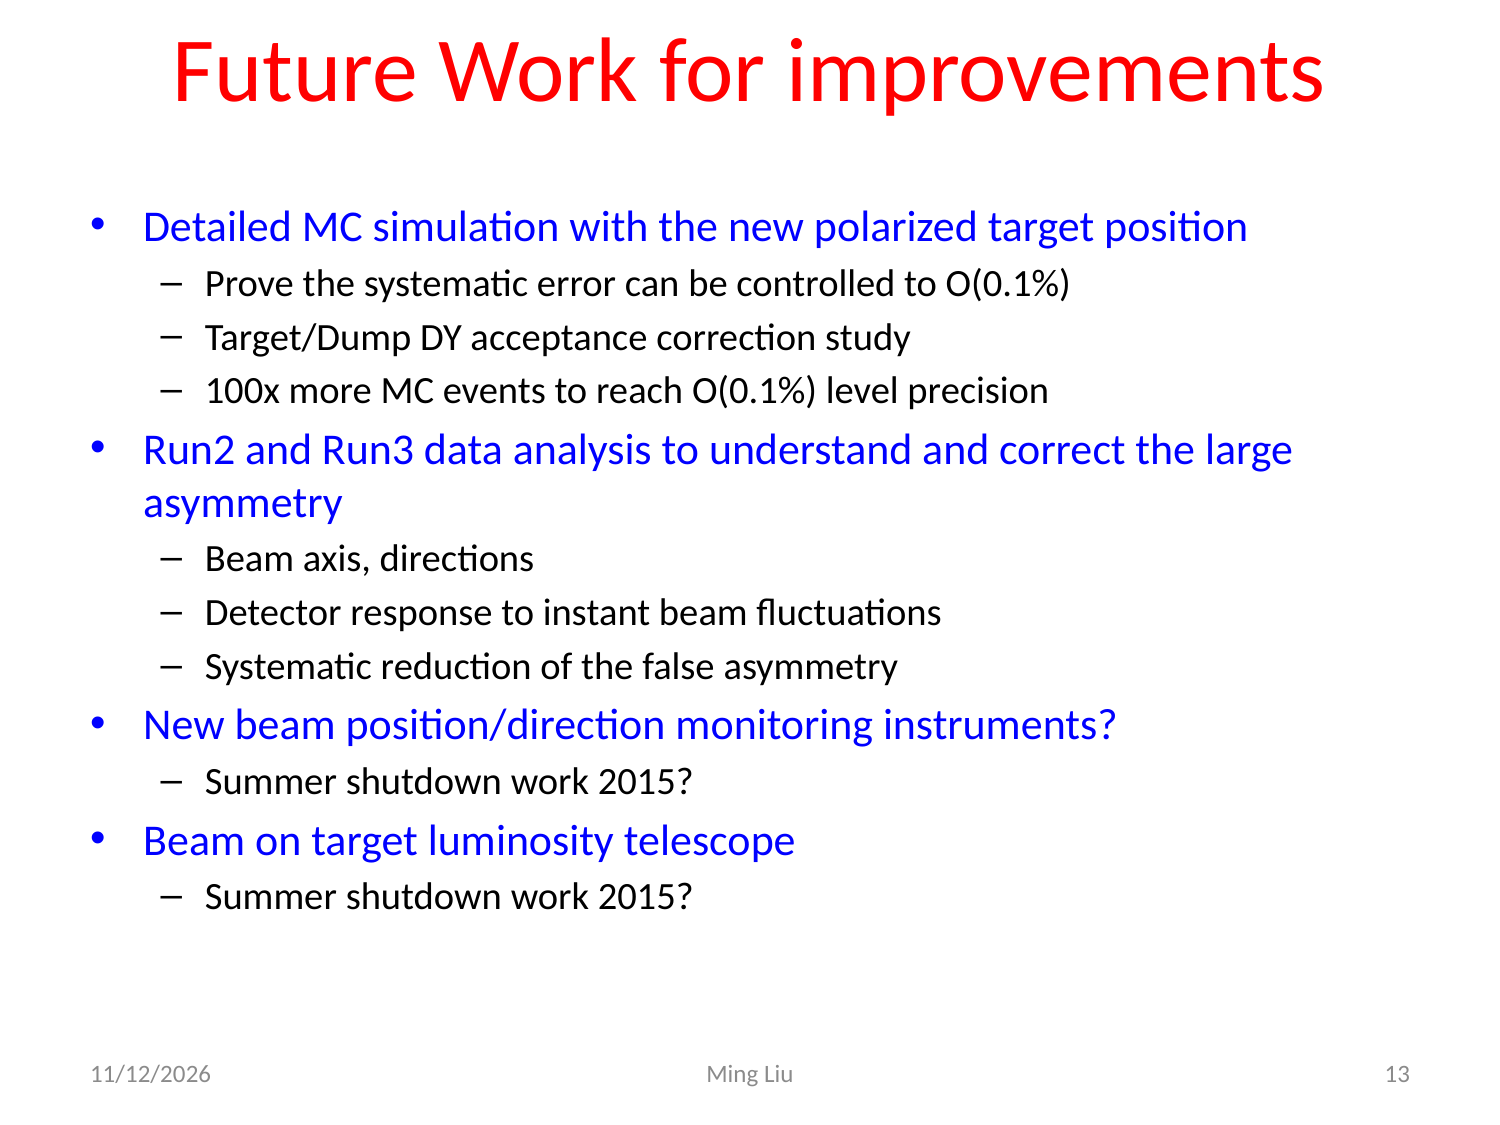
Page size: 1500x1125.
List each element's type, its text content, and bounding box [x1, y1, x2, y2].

list Detailed MC simulation with the new polarized target position Prove the systematic error can be controlled to O(0.1%) Target/Dump DY acceptance correction study 100x more MC events to reach O(0.1%) level precision Run2 and Run3 data analysis to understand and correct the large asymmetry Beam axis, directions Detector response to instant beam fluctuations Systematic reduction of the false asymmetry New beam position/direction monitoring instruments? Summer shutdown work 2015? Beam on target luminosity telescope Summer shutdown work 2015? [75, 189, 1425, 933]
footer Ming Liu [512, 1042, 988, 1103]
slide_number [75, 1042, 425, 1103]
title Future Work for improvements [75, 0, 1425, 129]
slide_number 13 [1074, 1042, 1425, 1103]
